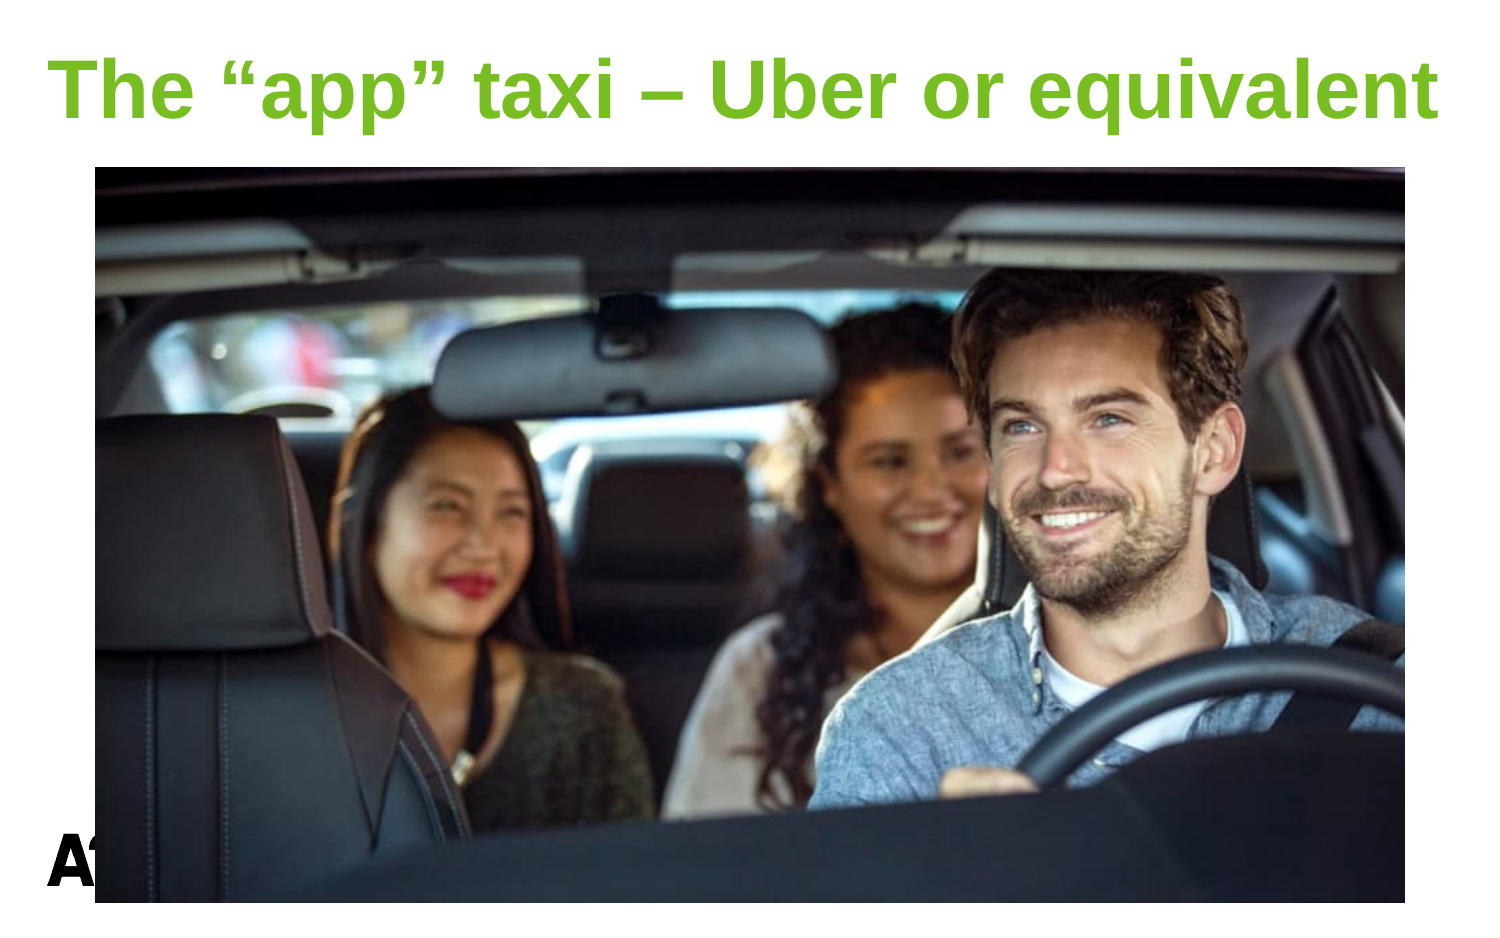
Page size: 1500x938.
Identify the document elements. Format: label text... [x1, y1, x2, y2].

list The “app” taxi – Uber or equivalent [47, 35, 1500, 134]
picture [0, 167, 1405, 938]
